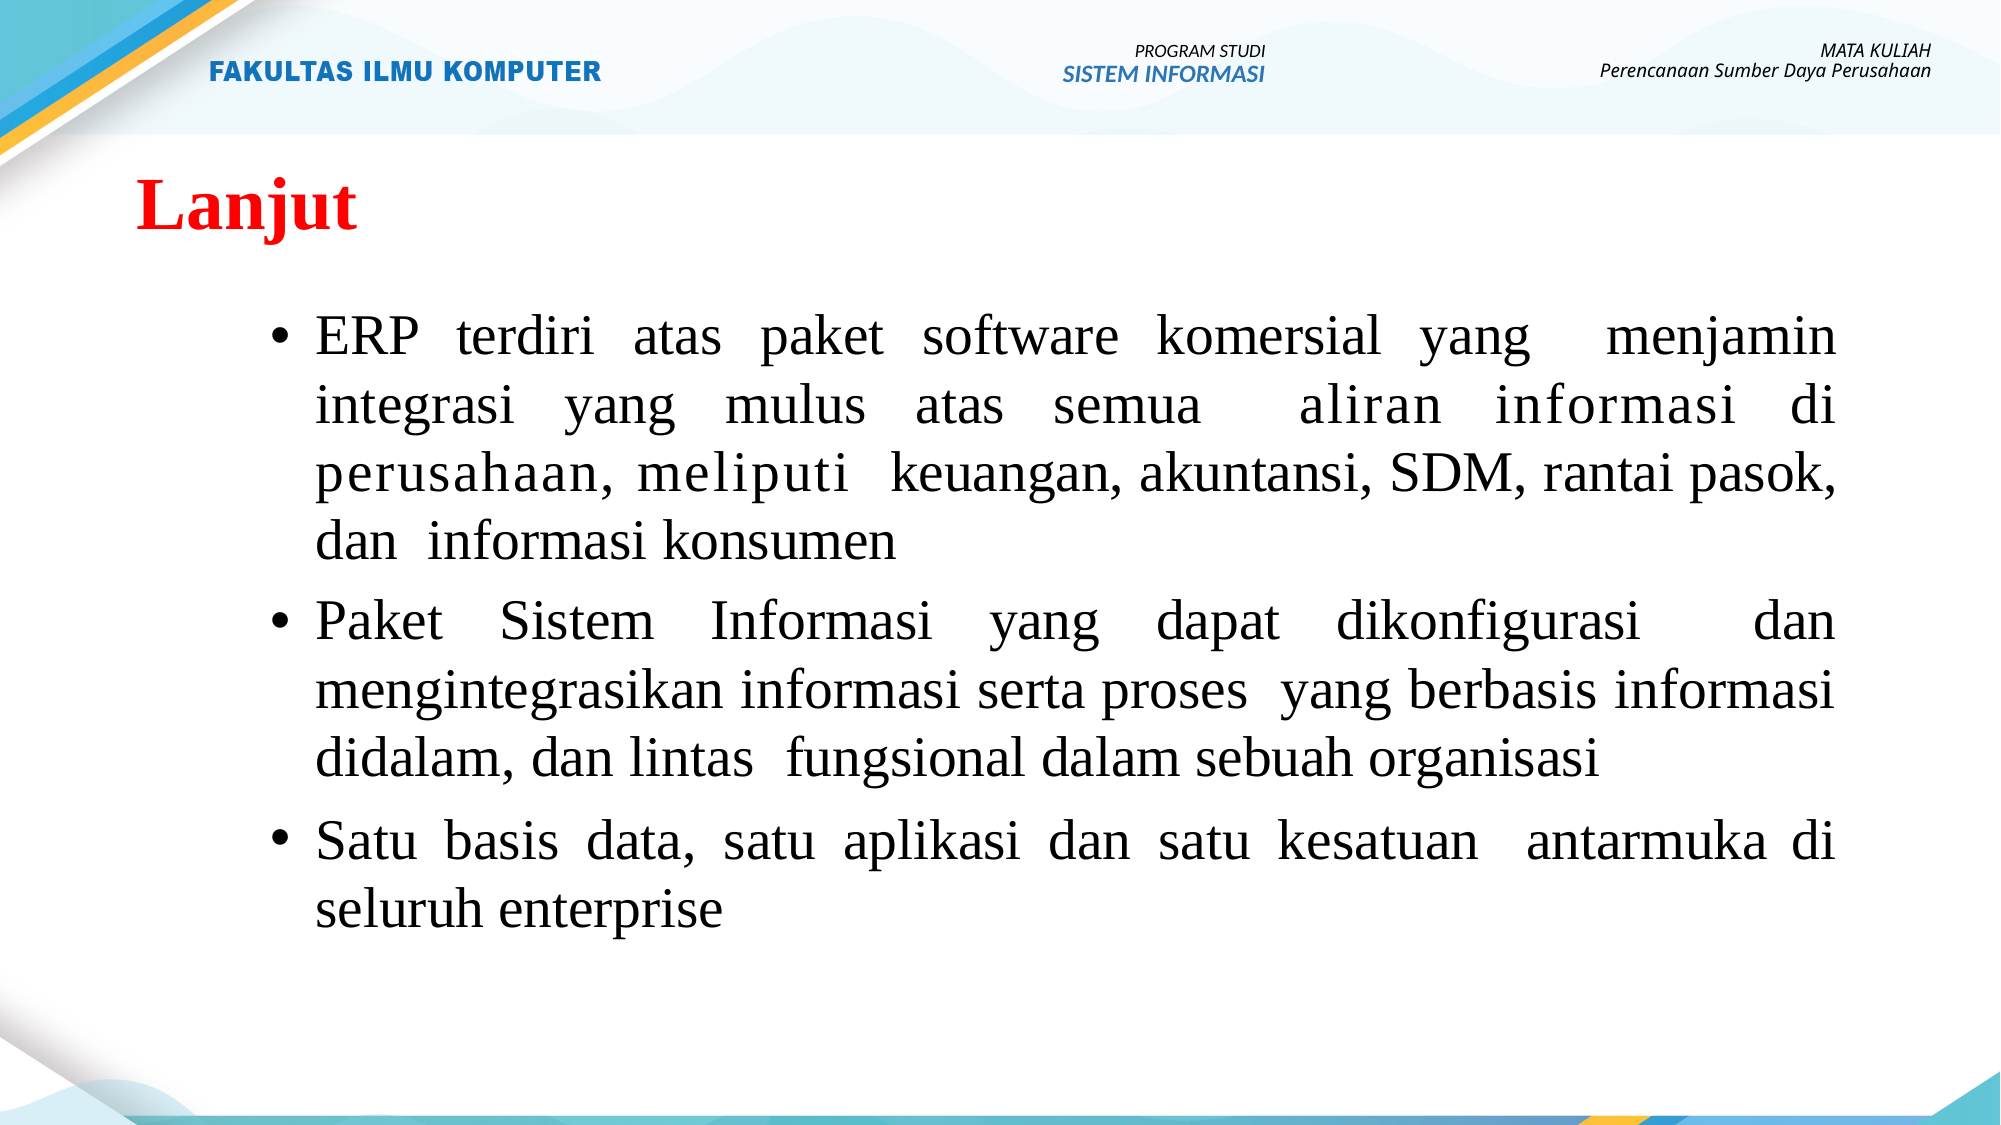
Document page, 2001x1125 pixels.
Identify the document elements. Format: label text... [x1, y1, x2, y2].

text_box MATA KULIAH Perencanaan Sumber Daya Perusahaan [1451, 33, 1947, 118]
picture [0, 0, 2000, 1125]
title Lanjut [121, 138, 1000, 272]
list ERP terdiri atas paket software komersial yang menjamin integrasi yang mulus atas semua aliran informasi di perusahaan, meliputi keuangan, akuntansi, SDM, rantai pasok, dan informasi konsumen Paket Sistem Informasi yang dapat dikonfigurasi dan mengintegrasikan informasi serta proses yang berbasis informasi didalam, dan lintas fungsional dalam sebuah organisasi Satu basis data, satu aplikasi dan satu kesatuan antarmuka di seluruh enterprise [255, 292, 1854, 1002]
text_box PROGRAM STUDI SISTEM INFORMASI [904, 33, 1281, 118]
